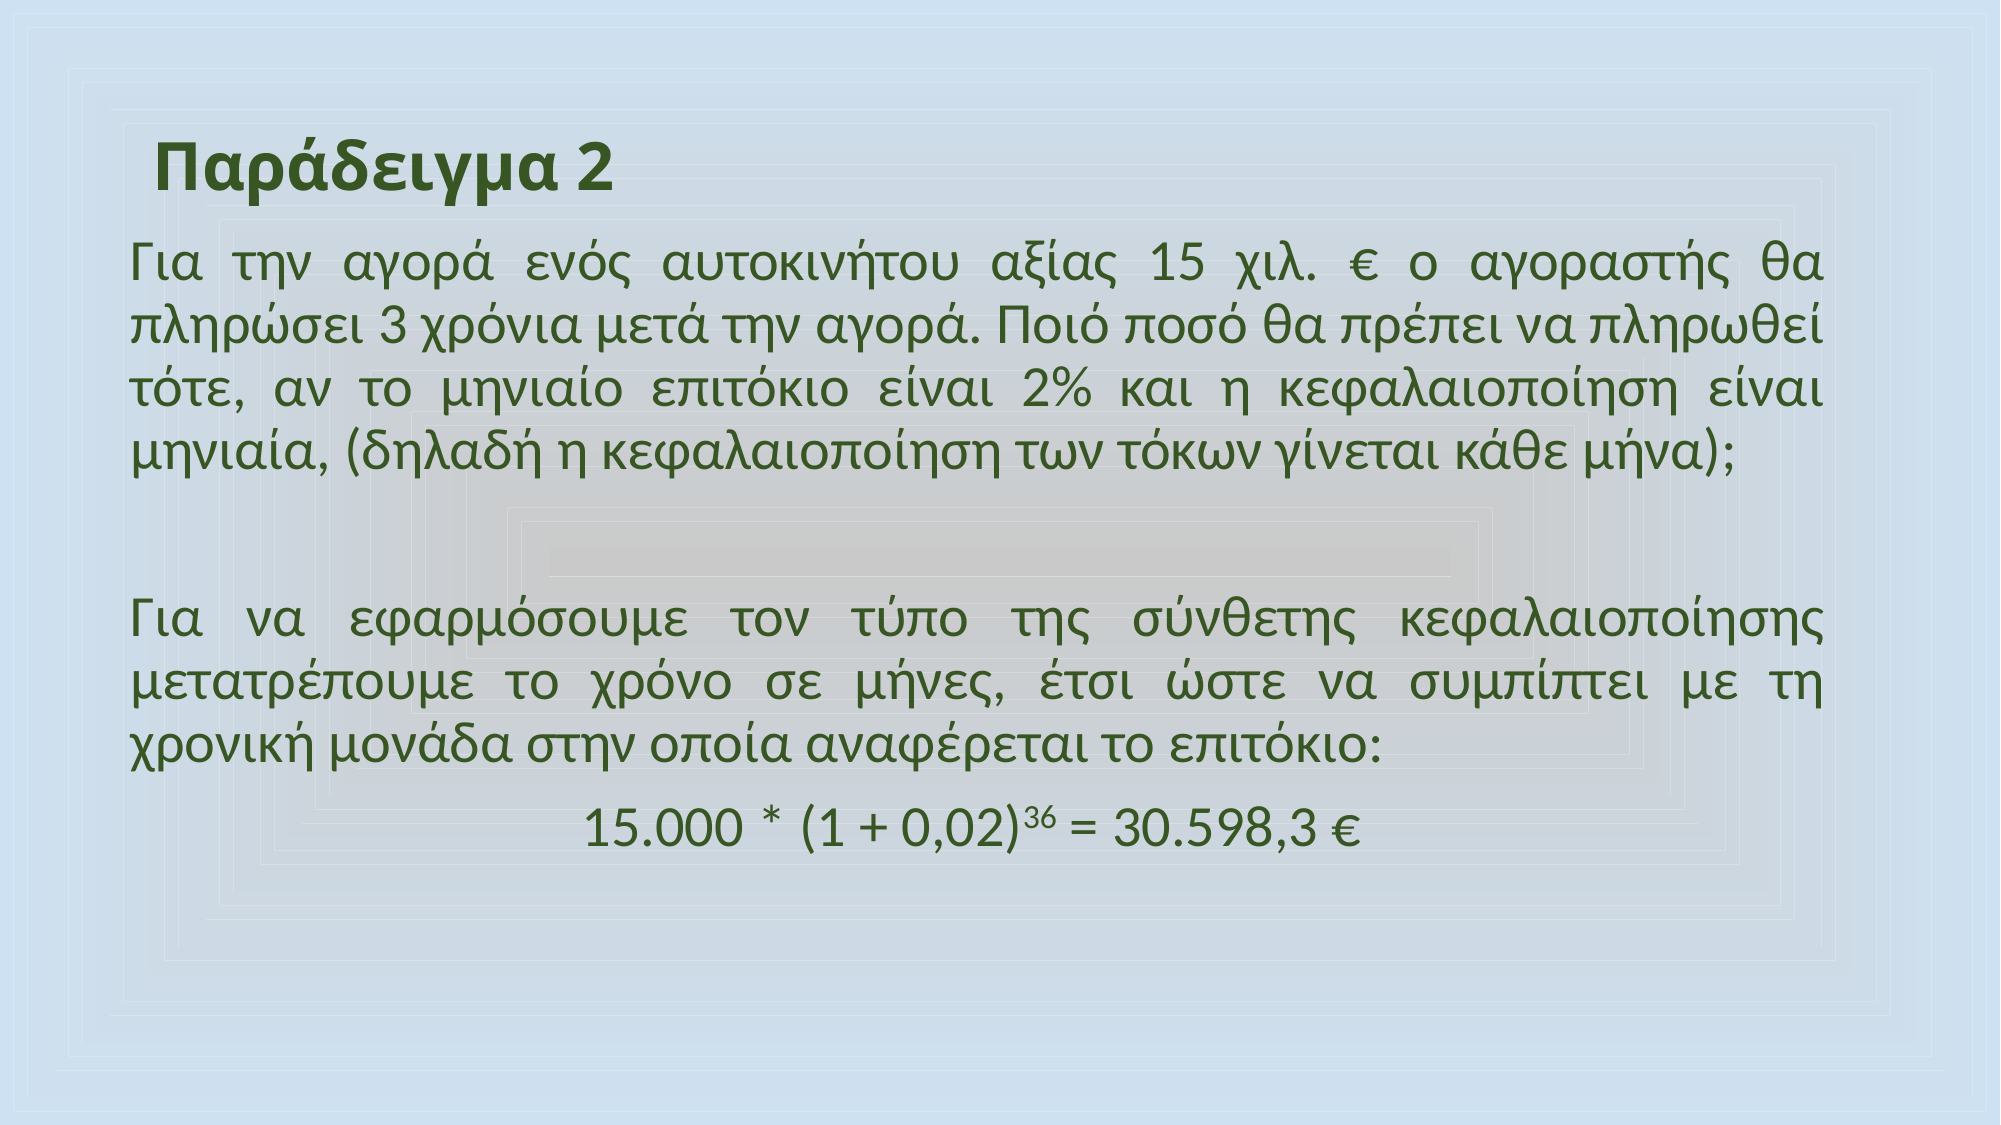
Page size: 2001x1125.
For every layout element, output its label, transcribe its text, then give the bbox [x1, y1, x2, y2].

title Παράδειγμα 2 [137, 59, 1863, 278]
list Για την αγορά ενός αυτοκινήτου αξίας 15 χιλ. € ο αγοραστής θα πληρώσει 3 χρόνια μετά την αγορά. Ποιό ποσό θα πρέπει να πληρωθεί τότε, αν το μηνιαίο επιτόκιο είναι 2% και η κεφαλαιοποίηση είναι μηνιαία, (δηλαδή η κεφαλαιοποίηση των τόκων γίνεται κάθε μήνα); Για να εφαρμόσουμε τον τύπο της σύνθετης κεφαλαιοποίησης μετατρέπουμε το χρόνο σε μήνες, έτσι ώστε να συμπίπτει με τη χρονική μονάδα στην οποία αναφέρεται το επιτόκιο: 15.000 * (1 + 0,02)36 = 30.598,3 € [115, 223, 1841, 937]
